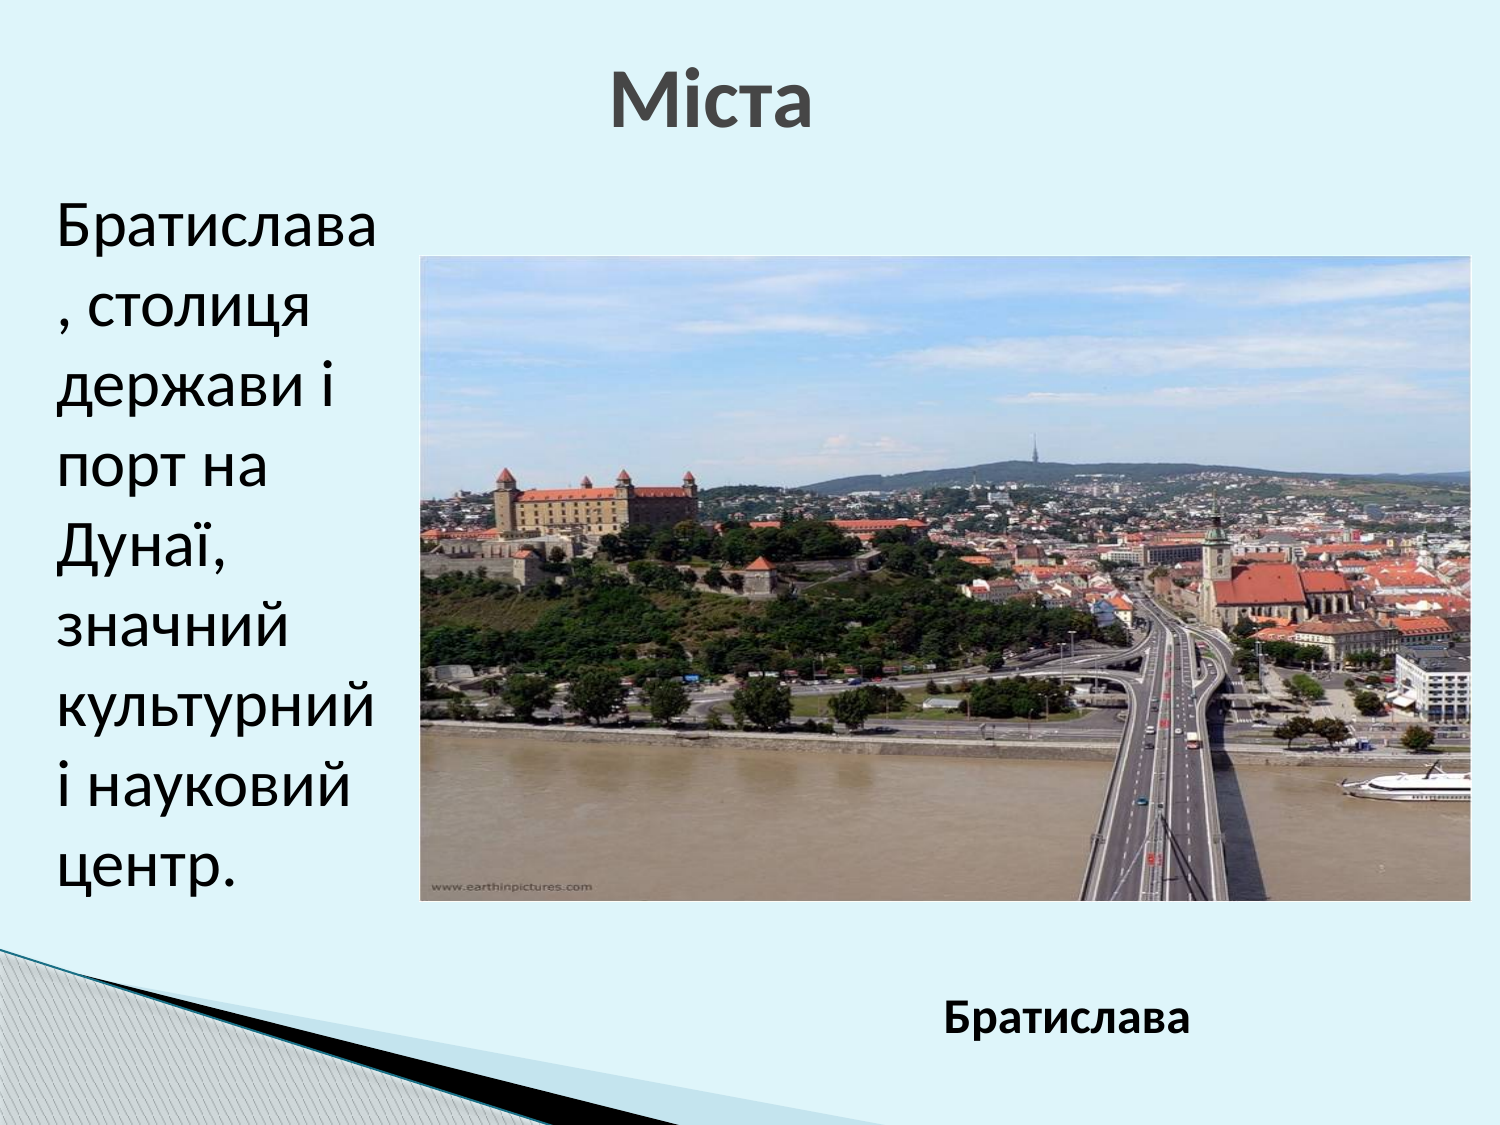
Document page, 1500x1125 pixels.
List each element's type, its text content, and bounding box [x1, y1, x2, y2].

text_box Братислава [490, 975, 1412, 1051]
text_box Братислава, столиця держави і порт на Дунаї, значний культурний і науковий центр. [41, 172, 396, 907]
picture [418, 255, 1472, 903]
title Міста [112, 0, 1463, 188]
